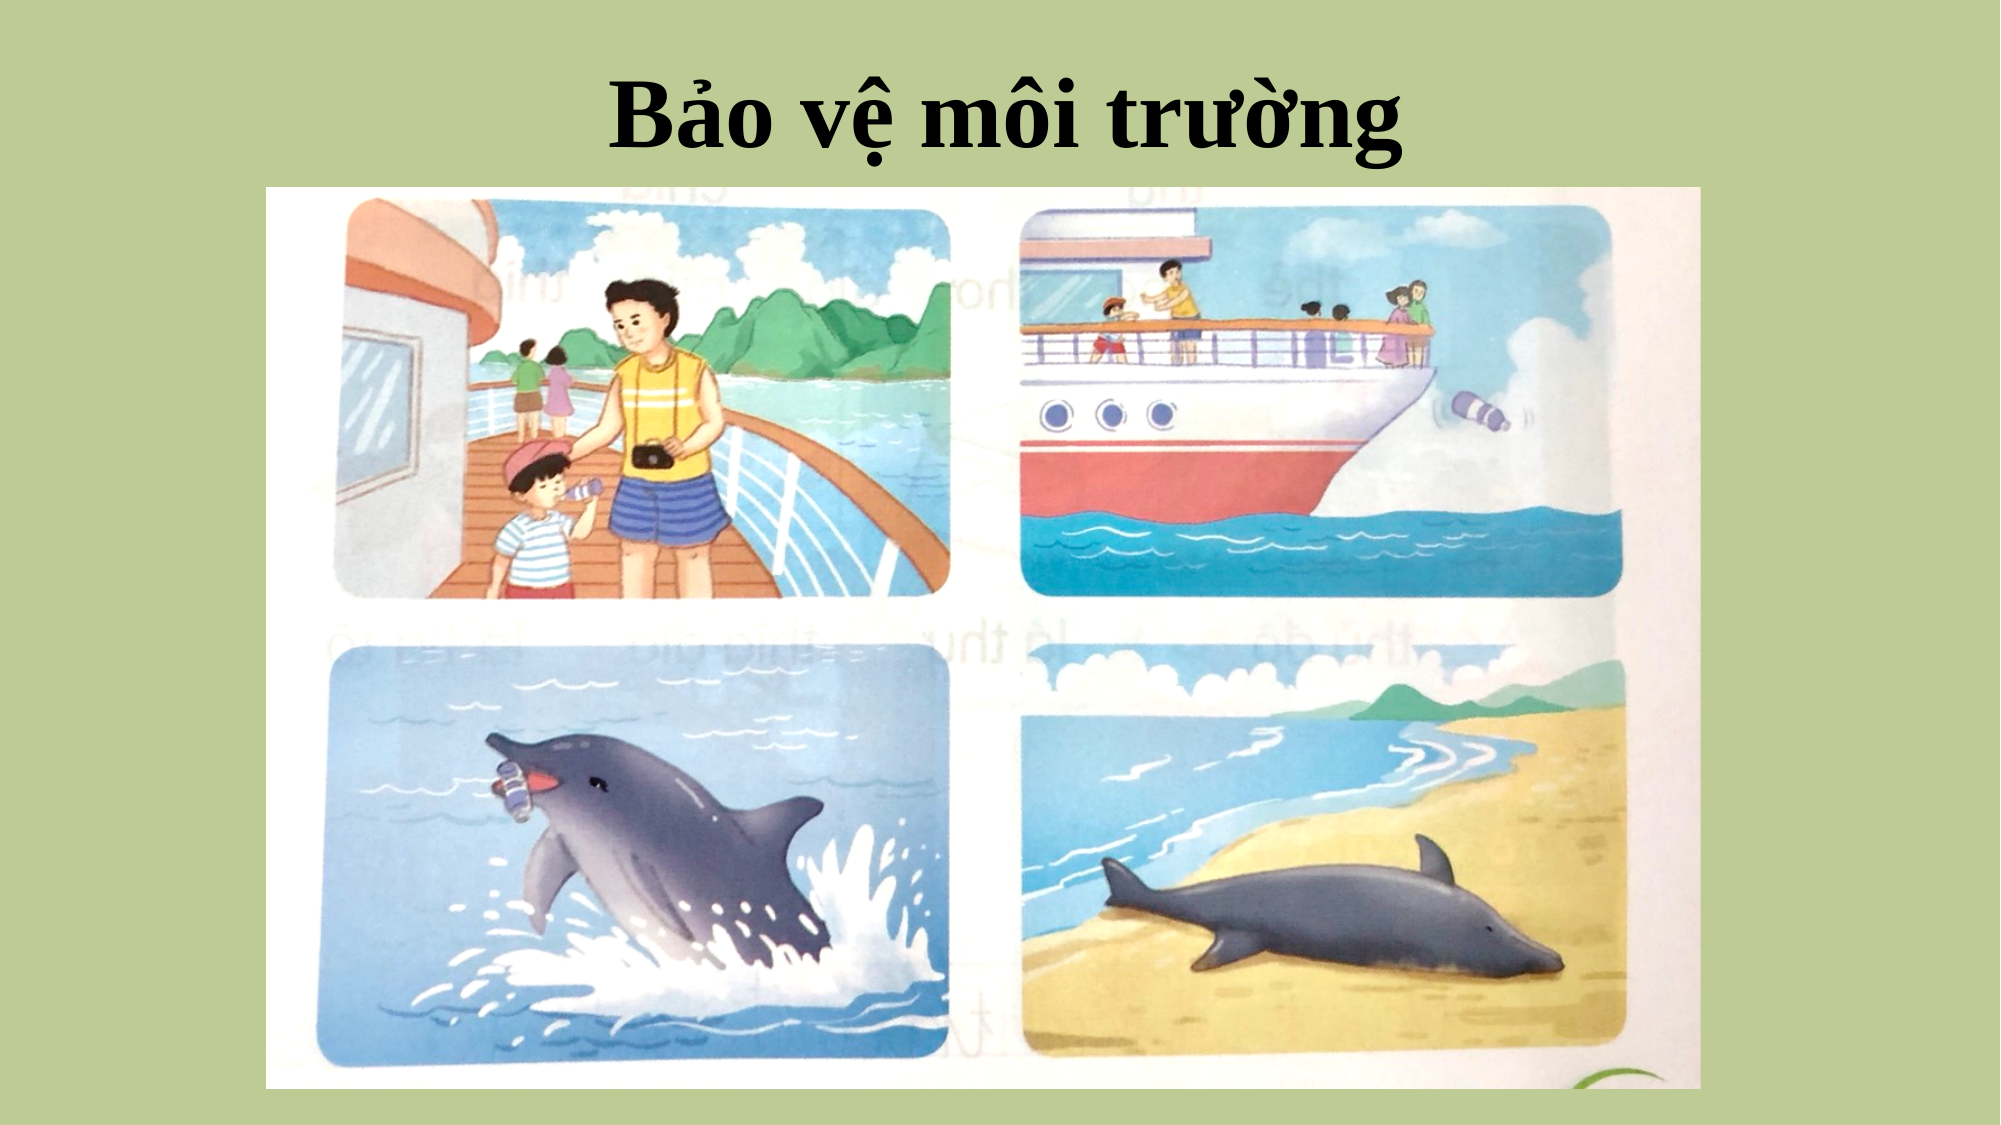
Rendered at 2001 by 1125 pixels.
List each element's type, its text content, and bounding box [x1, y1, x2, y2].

picture [265, 186, 1701, 1089]
text_box Bảo vệ môi trường [565, 27, 1448, 186]
